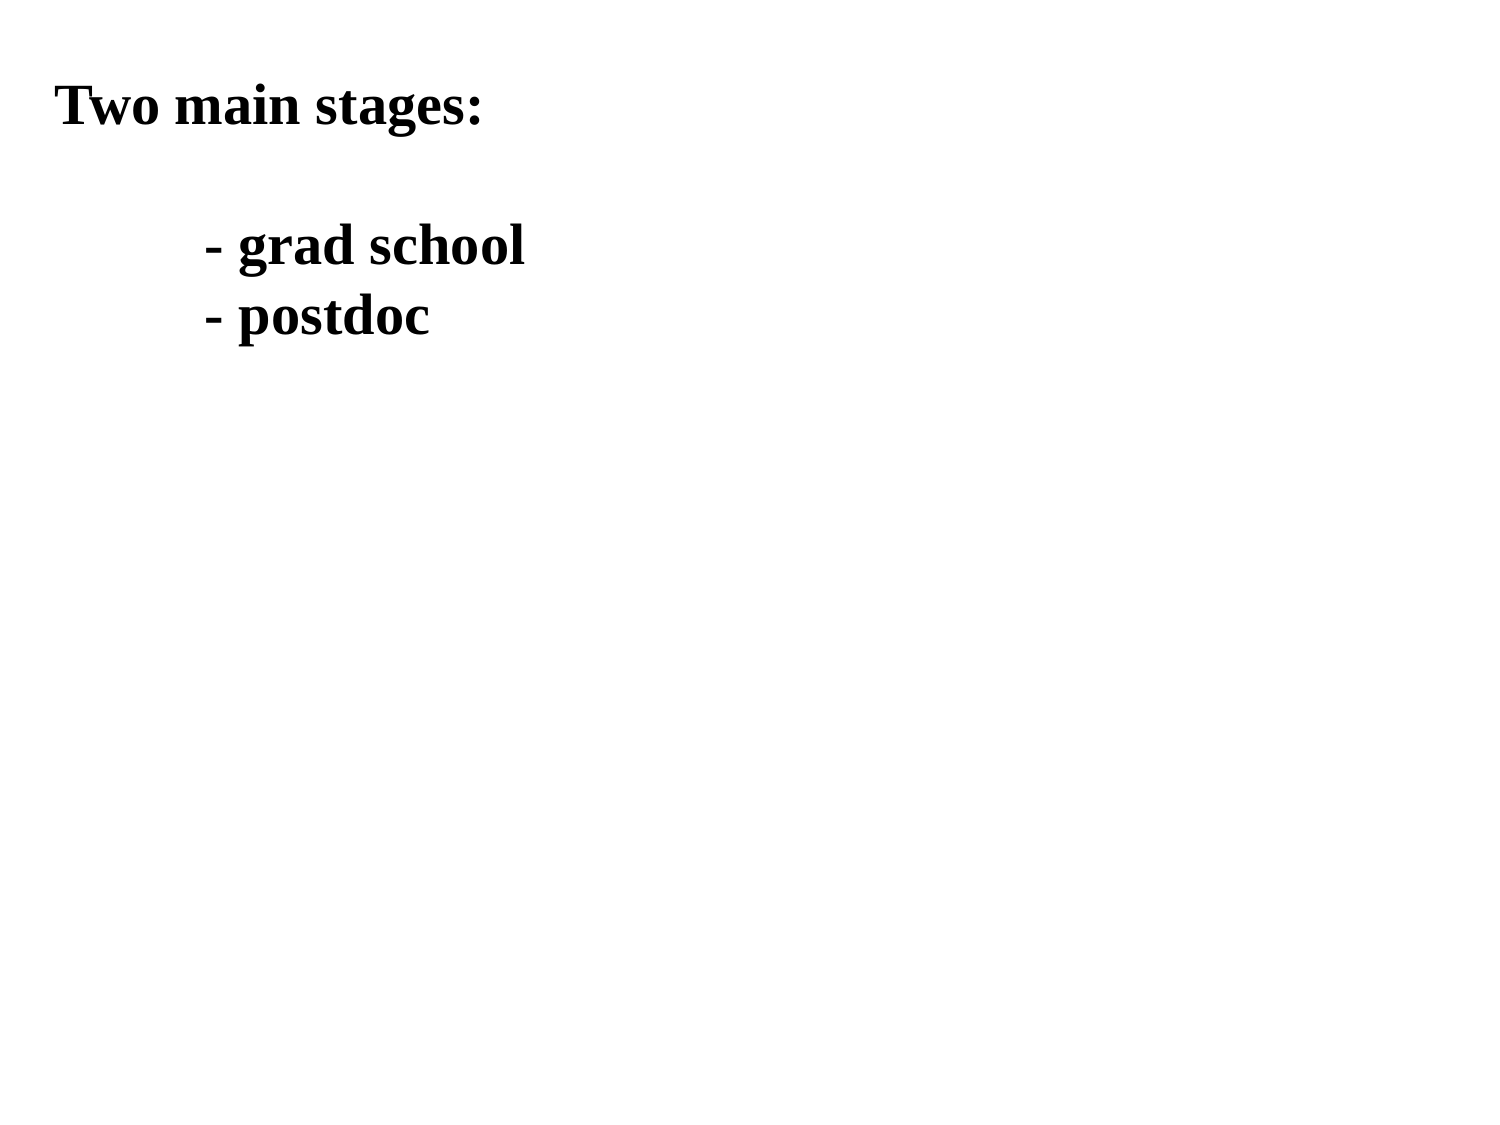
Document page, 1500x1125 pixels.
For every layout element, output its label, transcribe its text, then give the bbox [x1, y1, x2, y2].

text_box Two main stages: - grad school - postdoc [40, 58, 1443, 354]
